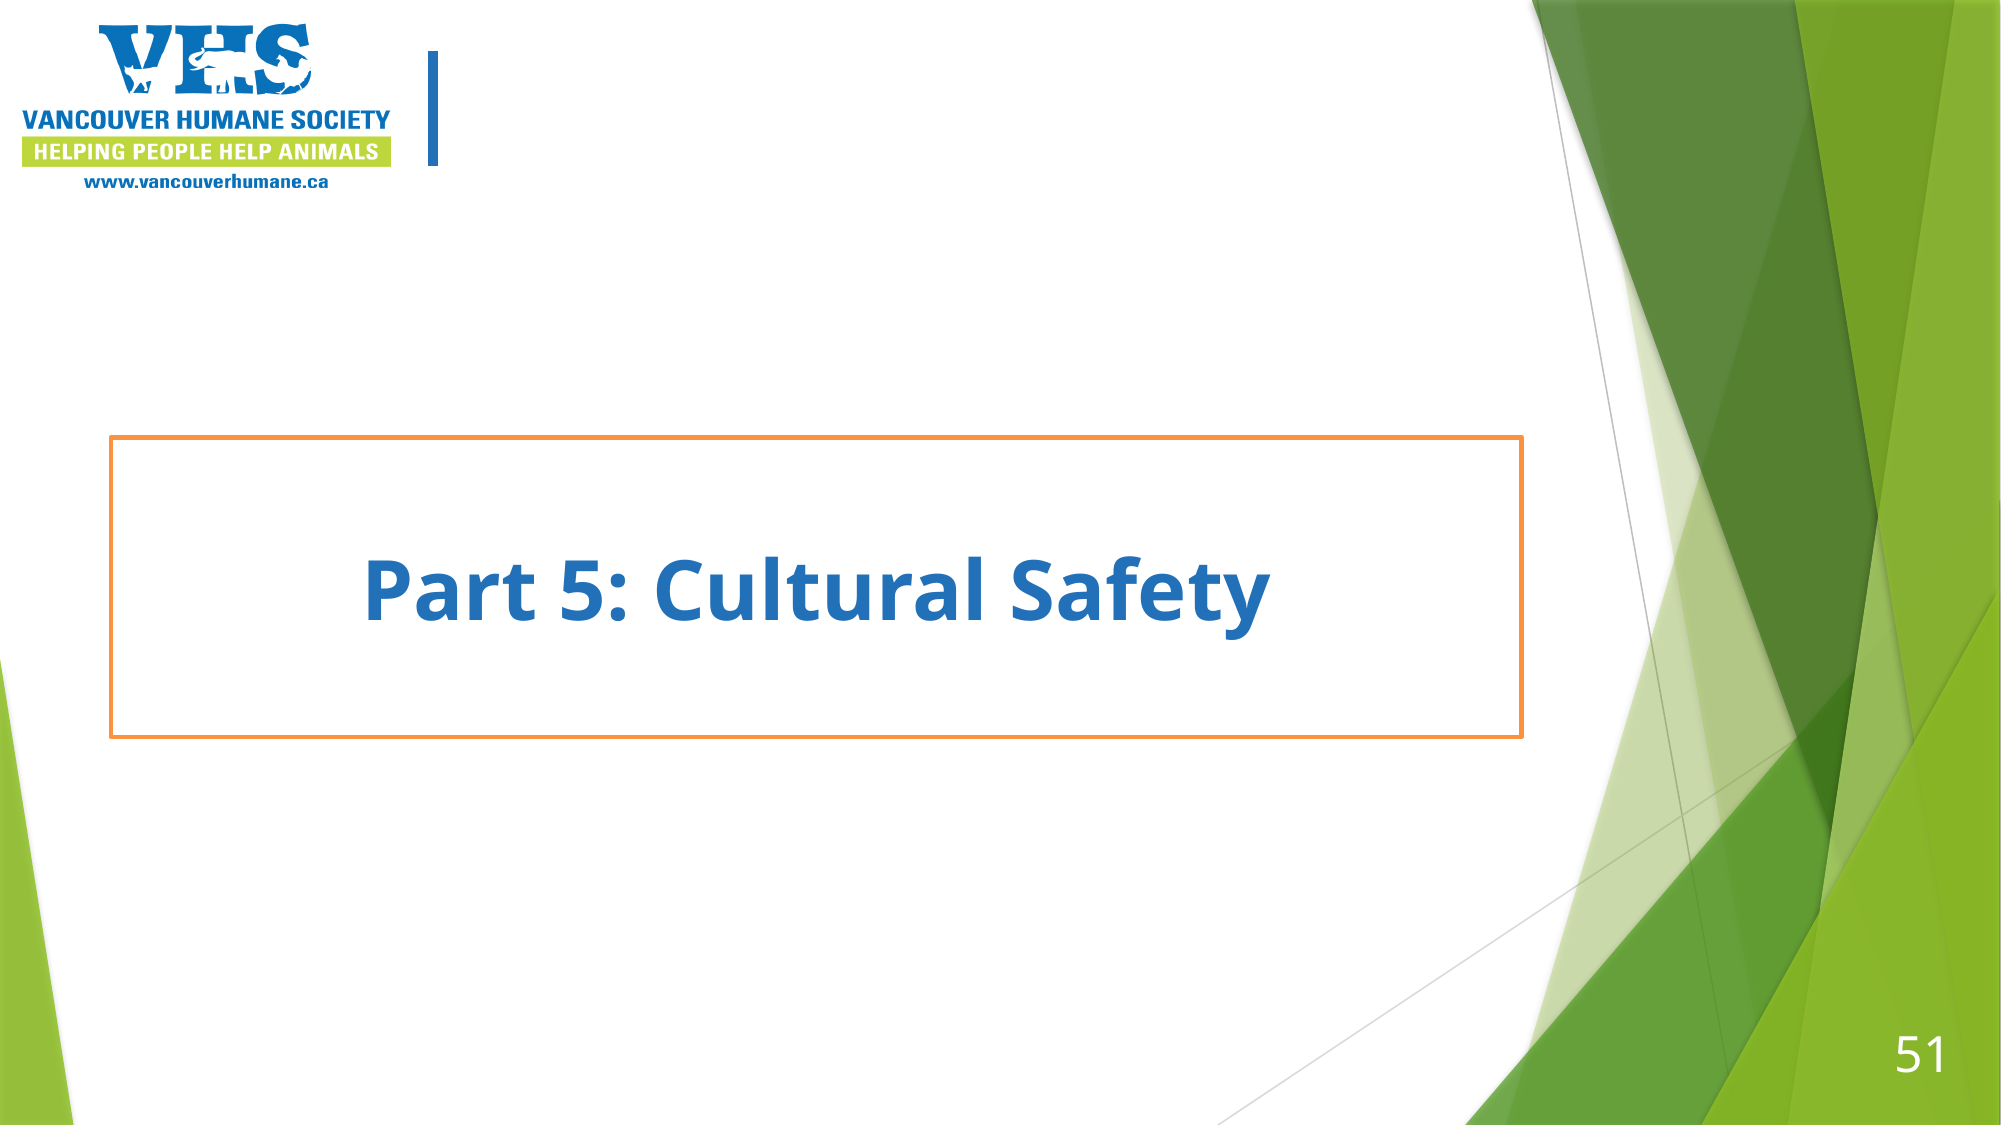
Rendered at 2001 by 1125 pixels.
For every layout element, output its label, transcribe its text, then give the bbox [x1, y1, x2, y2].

title Part 5: Cultural Safety [111, 437, 1522, 737]
picture [22, 17, 391, 188]
slide_number 51 [1854, 1026, 1967, 1087]
